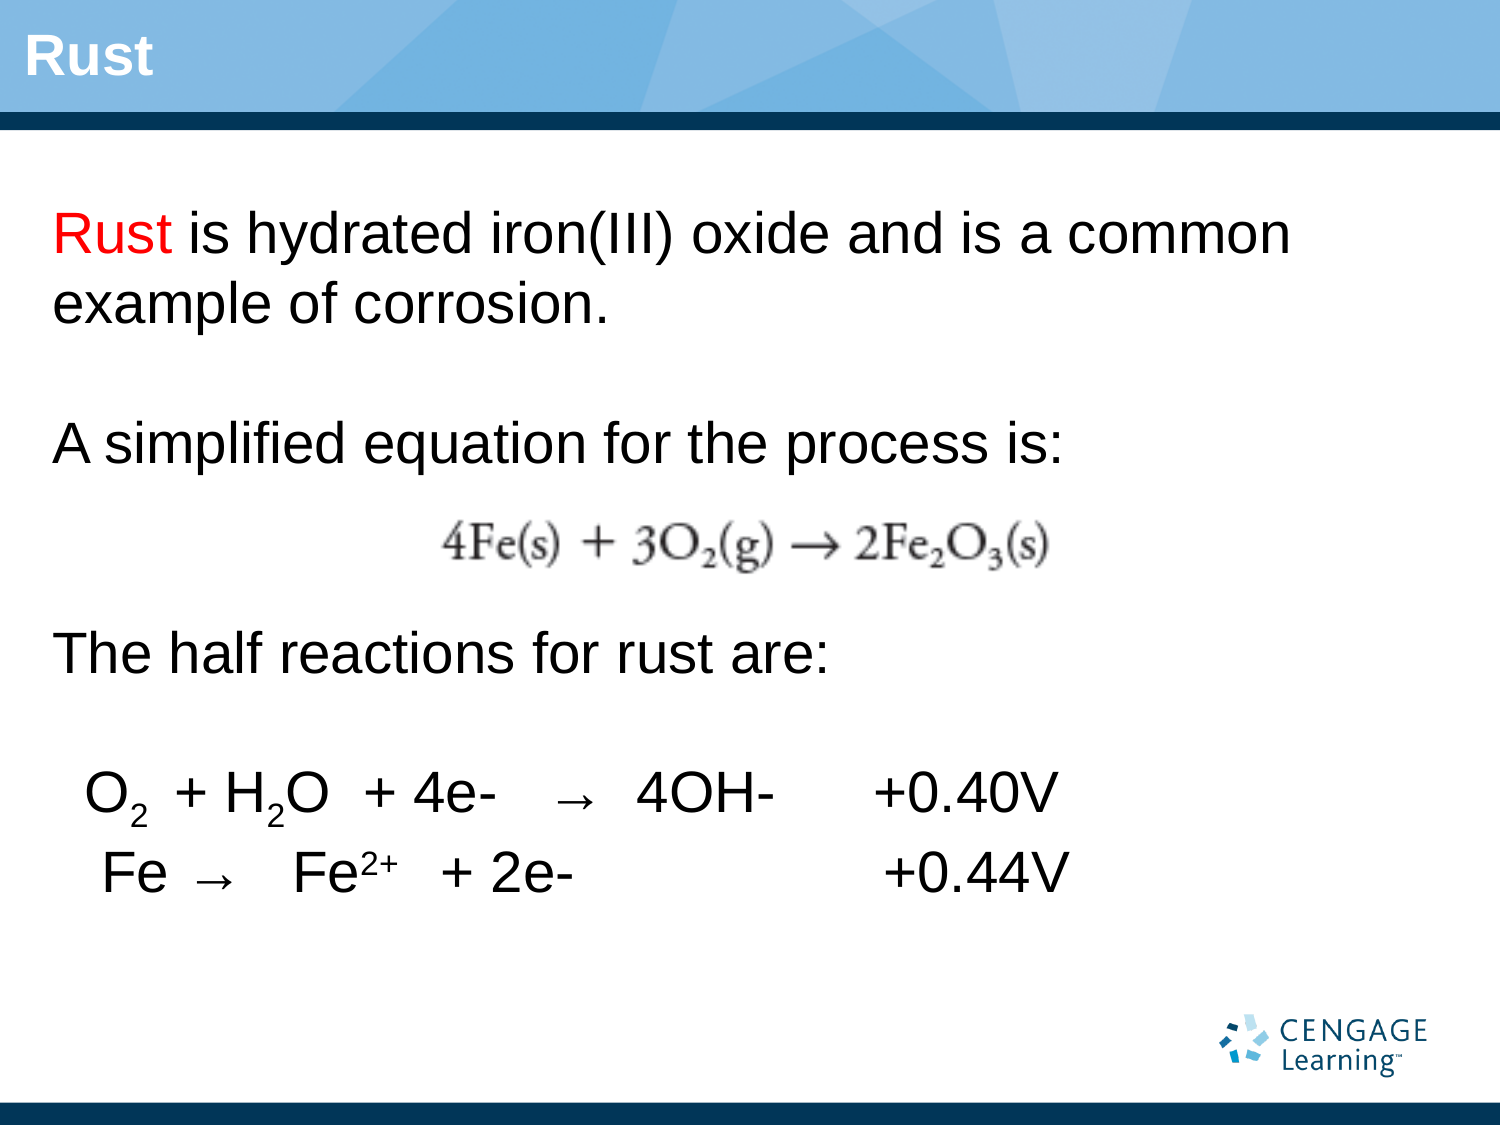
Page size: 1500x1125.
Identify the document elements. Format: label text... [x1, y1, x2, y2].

picture [412, 499, 1078, 588]
title Rust [24, 24, 1413, 100]
picture [1195, 990, 1450, 1101]
picture [0, 0, 1500, 112]
text_box Rust is hydrated iron(III) oxide and is a common example of corrosion. A simplified equation for the process is: The half reactions for rust are: O2 + H2O + 4e- → 4OH- +0.40V Fe → Fe2+ + 2e- +0.44V [37, 187, 1400, 912]
